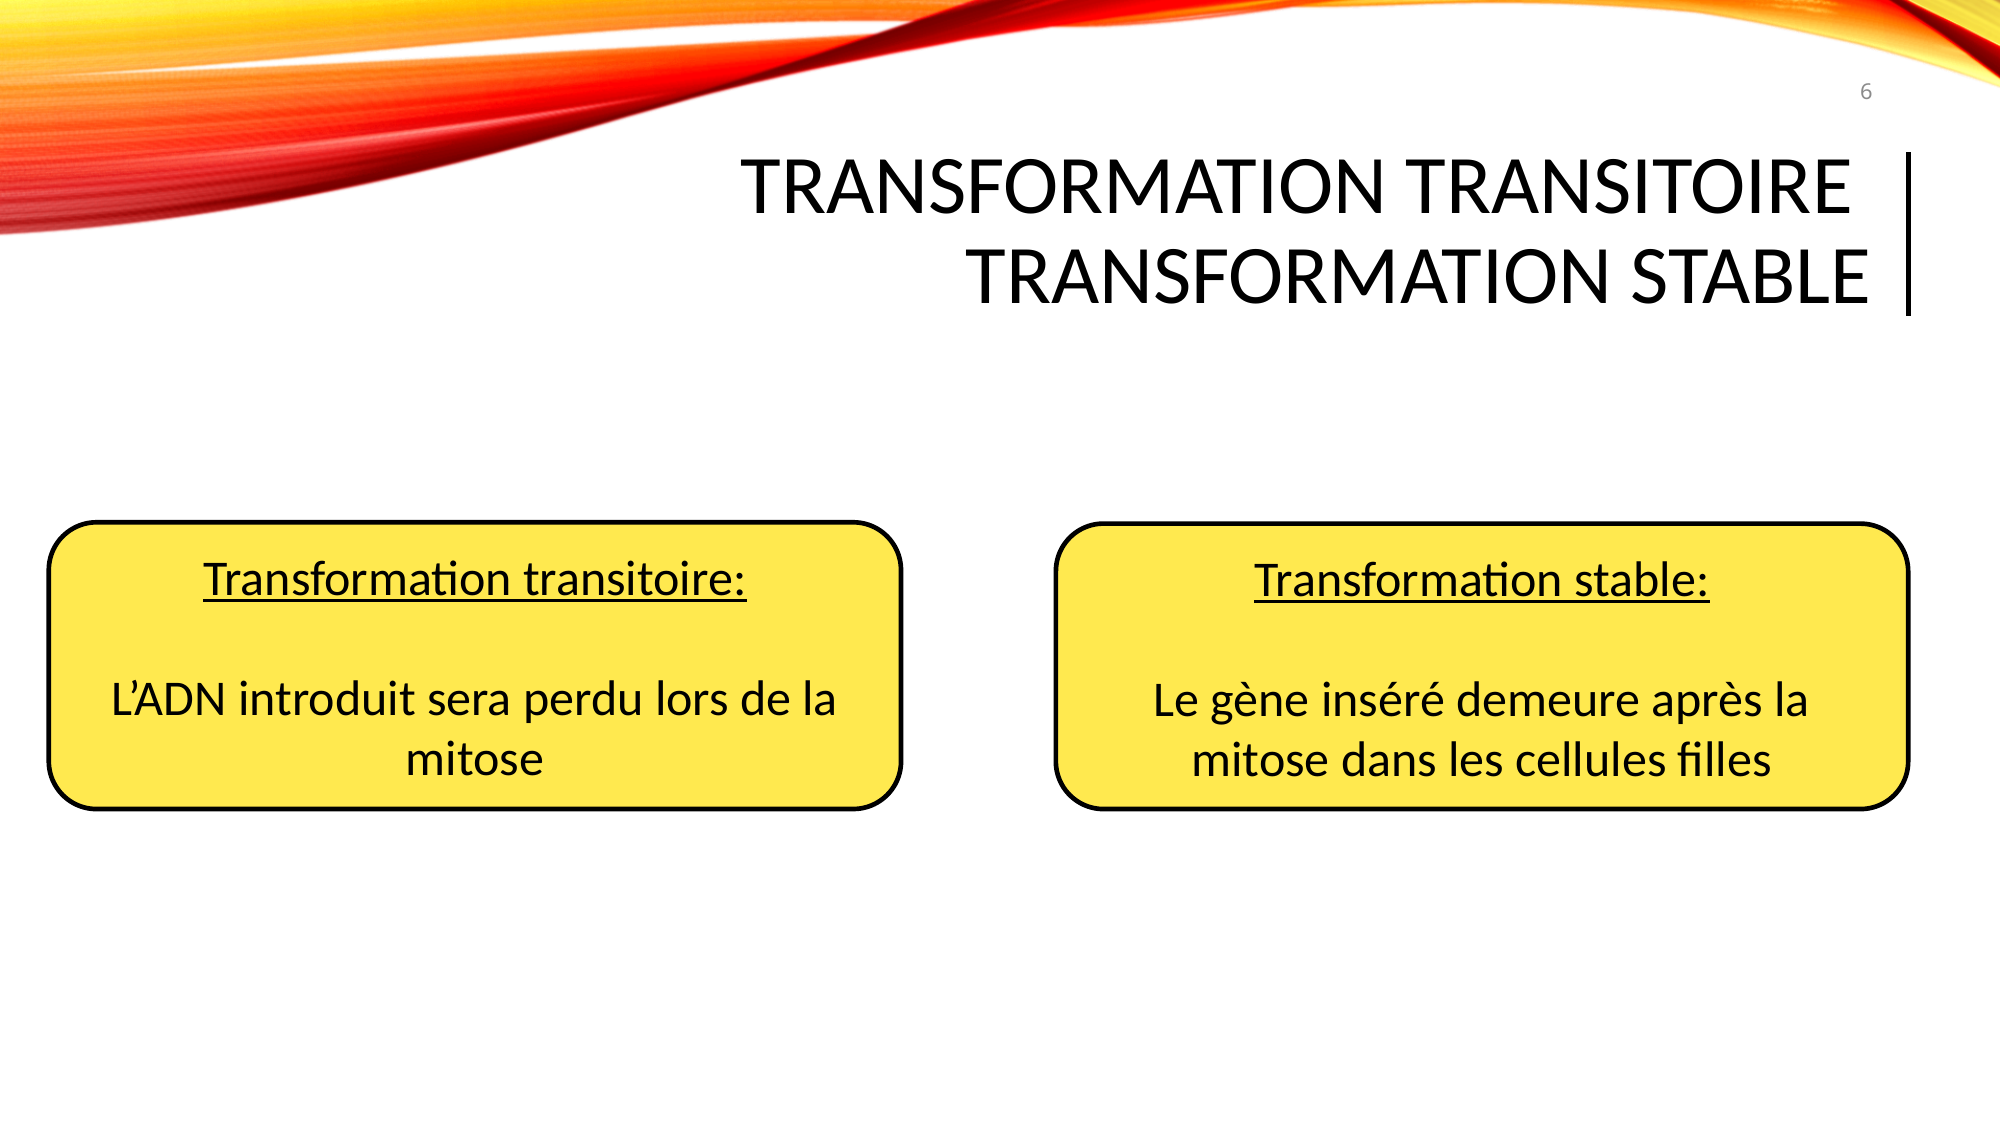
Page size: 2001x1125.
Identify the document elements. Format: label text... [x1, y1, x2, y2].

picture [0, 0, 2000, 237]
text_box Transformation stable: Le gène inséré demeure après la mitose dans les cellules filles [1054, 522, 1910, 811]
text_box Transformation transitoire: L’ADN introduit sera perdu lors de la mitose [47, 521, 903, 811]
title Transformation transitoire Transformation stable [474, 125, 1888, 338]
slide_number 6 [1437, 62, 1888, 123]
